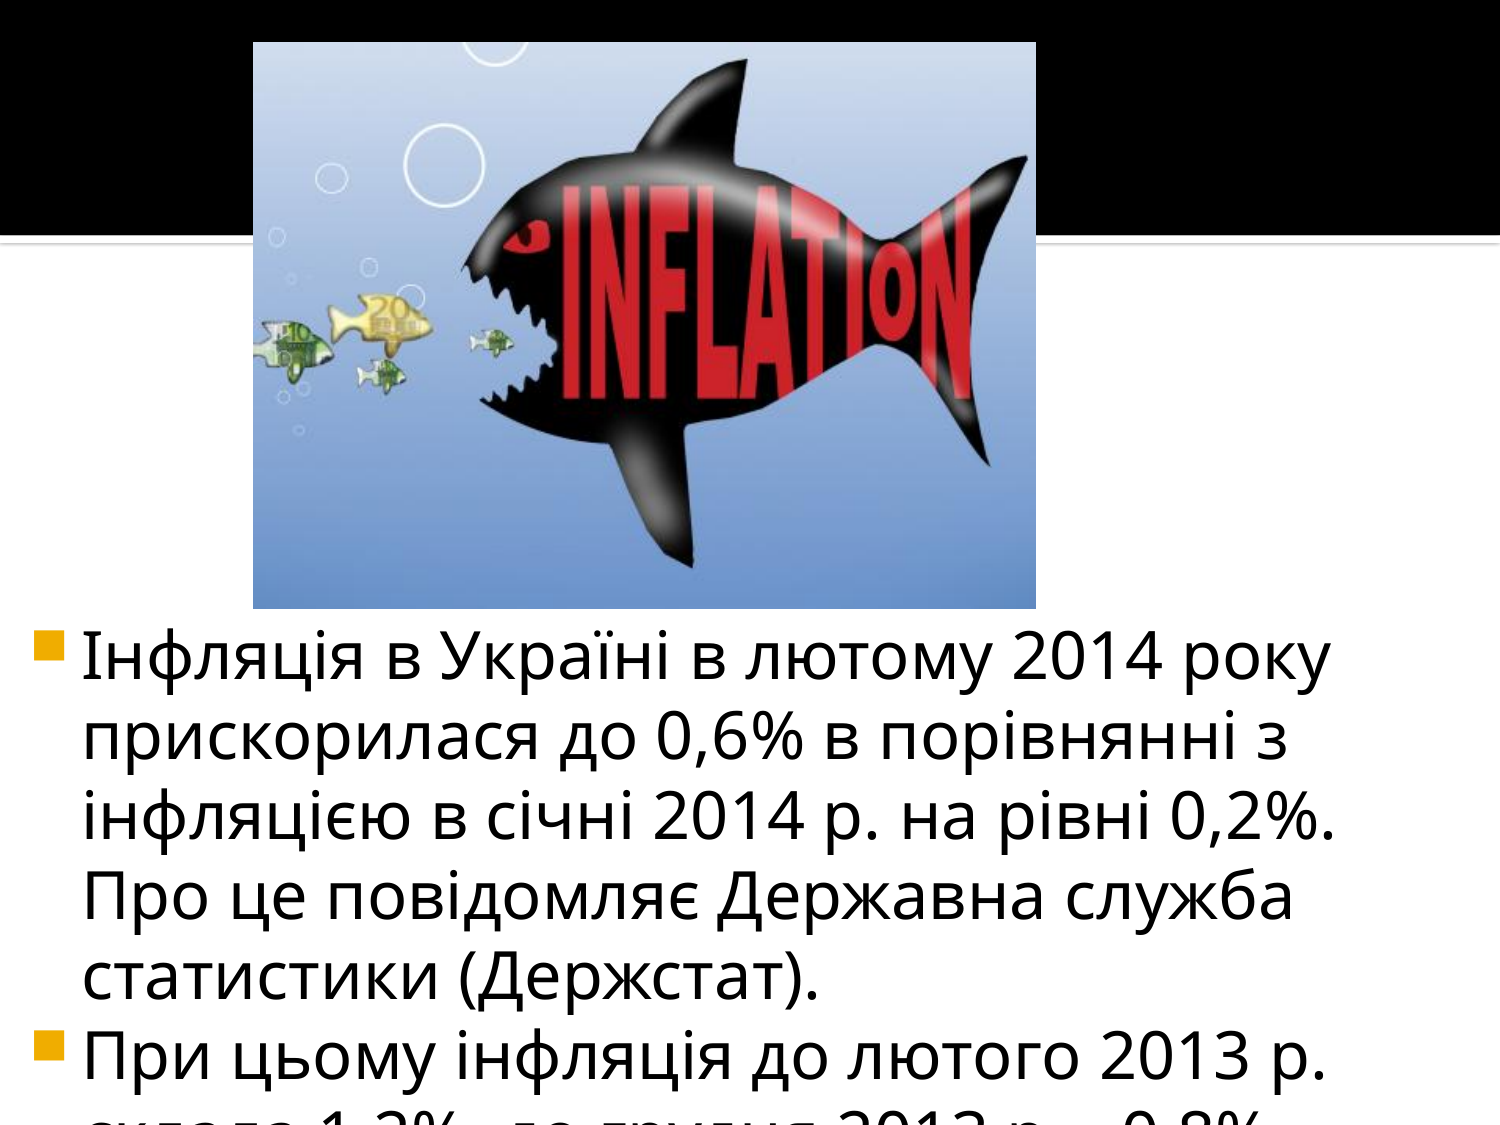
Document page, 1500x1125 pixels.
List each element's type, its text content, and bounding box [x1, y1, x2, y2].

picture [253, 42, 1036, 609]
list Інфляція в Україні в лютому 2014 року прискорилася до 0,6% в порівнянні з інфляцією в січні 2014 р. на рівні 0,2%. Про це повідомляє Державна служба статистики (Держстат). При цьому інфляція до лютого 2013 р. склала 1,2%, до грудня 2013 р. - 0,8%. [0, 597, 1471, 1125]
